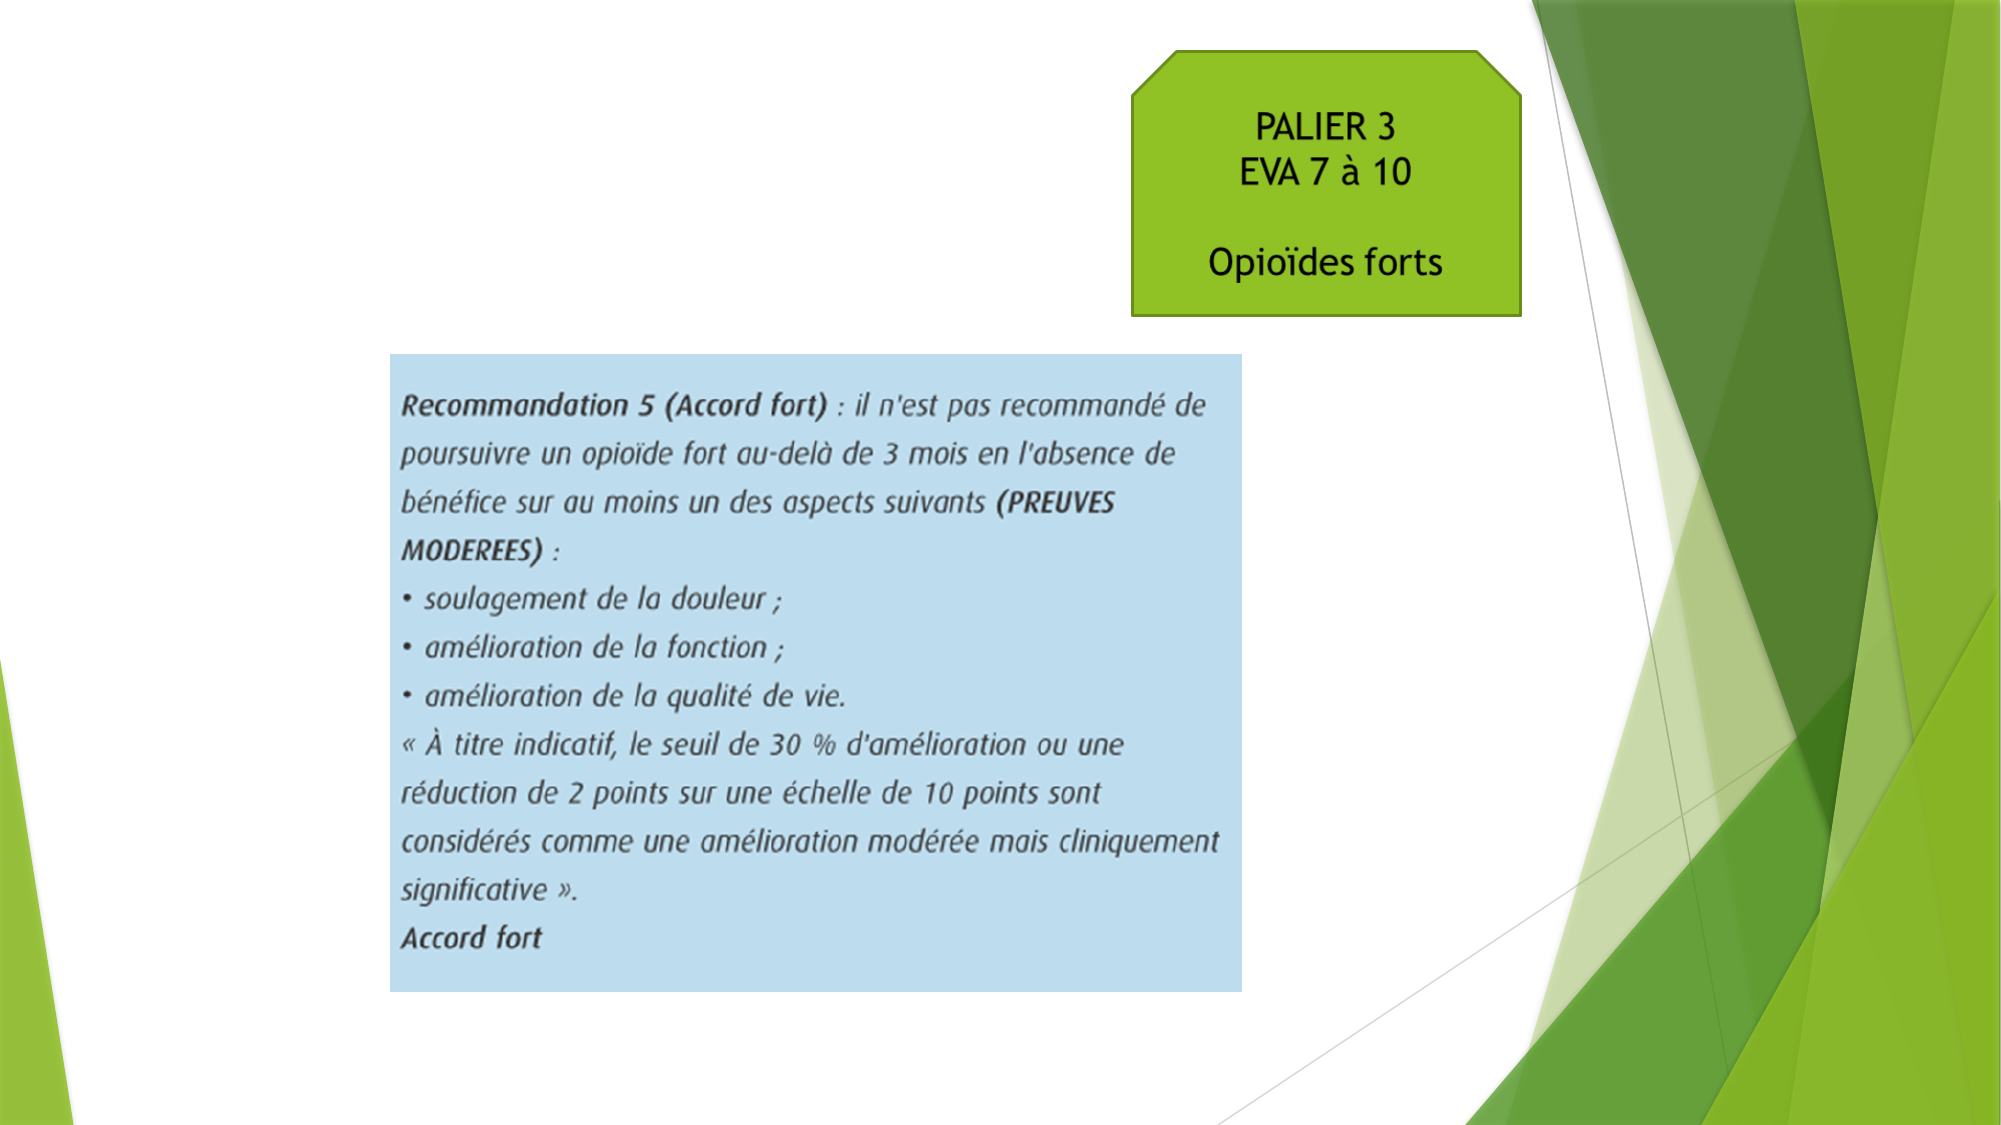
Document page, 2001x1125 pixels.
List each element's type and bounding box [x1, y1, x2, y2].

list [390, 353, 1243, 992]
picture [1130, 50, 1522, 318]
